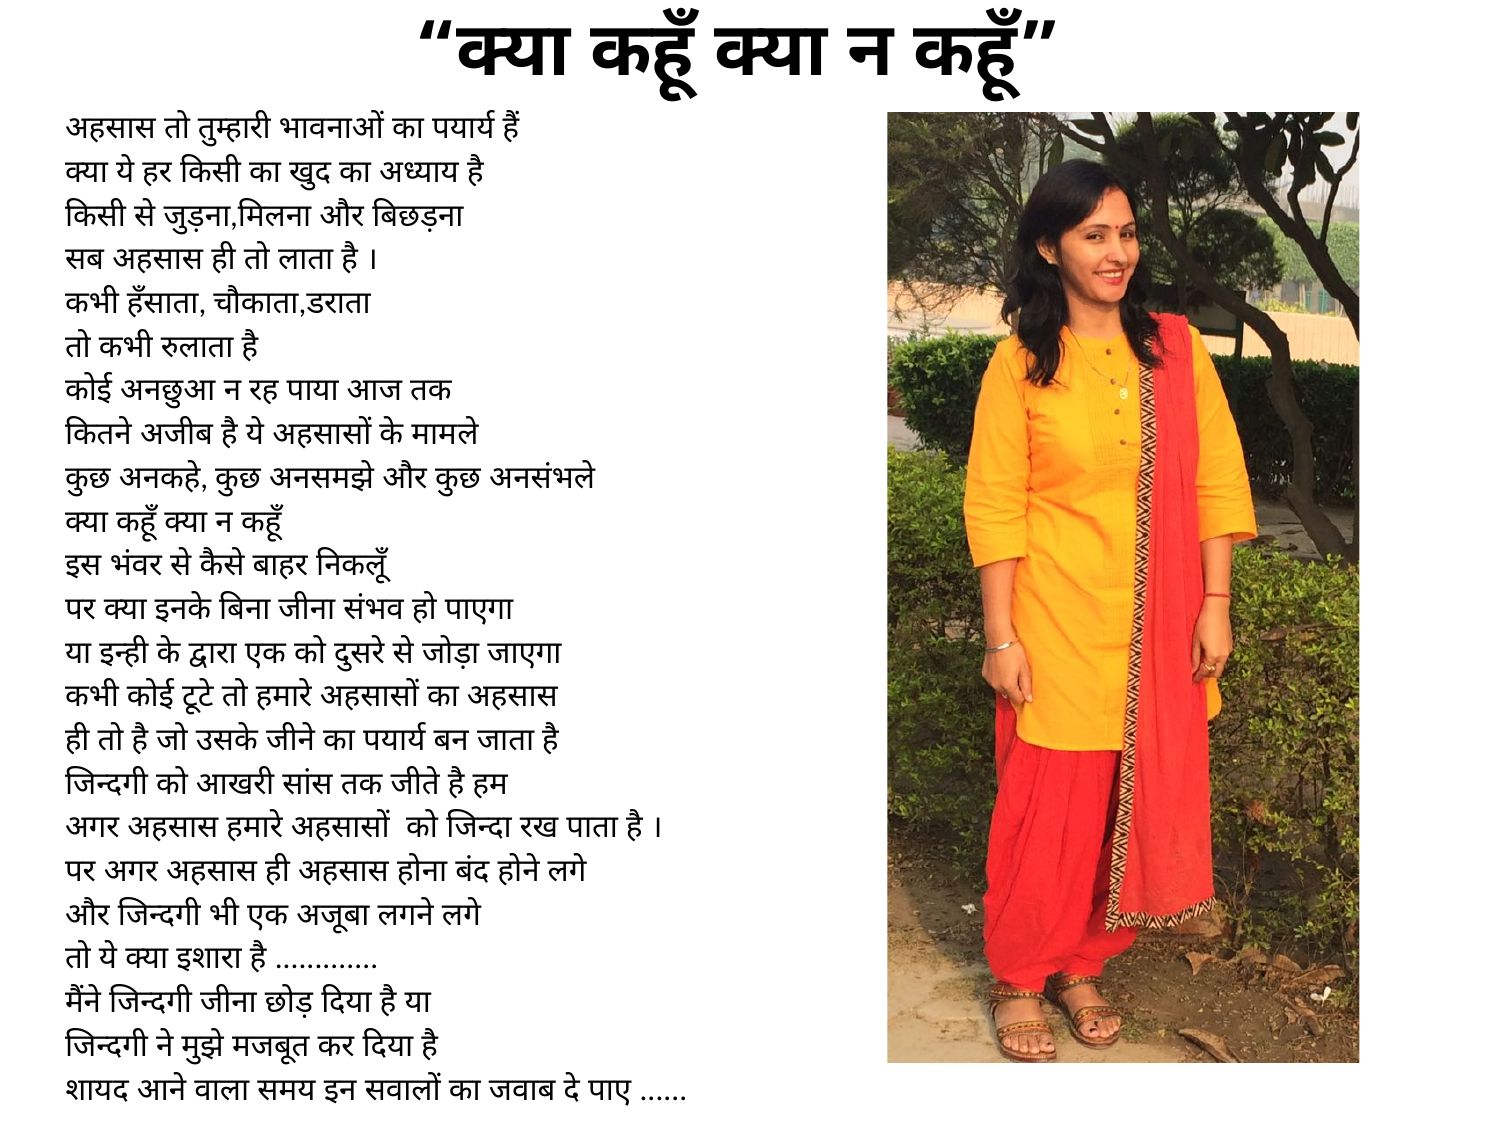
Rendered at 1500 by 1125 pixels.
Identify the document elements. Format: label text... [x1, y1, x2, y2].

picture [887, 112, 1360, 1063]
list अहसास तो तुम्हारी भावनाओं का पयार्य हैं क्या ये हर किसी का खुद का अध्याय है किसी से जुड़ना,मिलना और बिछड़ना सब अहसास ही तो लाता है । कभी हँसाता, चौकाता,डराता तो कभी रुलाता है कोई अनछुआ न रह पाया आज तक कितने अजीब है ये अहसासों के मामले कुछ अनकहे, कुछ अनसमझे और कुछ अनसंभले क्या कहूँ क्या न कहूँ इस भंवर से कैसे बाहर निकलूँ पर क्या इनके बिना जीना संभव हो पाएगा या इन्ही के द्वारा एक को दुसरे से जोड़ा जाएगा कभी कोई टूटे तो हमारे अहसासों का अहसास ही तो है जो उसके जीने का पयार्य बन जाता है जिन्दगी को आखरी सांस तक जीते है हम अगर अहसास हमारे अहसासों को जिन्दा रख पाता है । पर अगर अहसास ही अहसास होना बंद होने लगे और जिन्दगी भी एक अजूबा लगने लगे तो ये क्या इशारा है ............. मैंने जिन्दगी जीना छोड़ दिया है या जिन्दगी ने मुझे मजबूत कर दिया है शायद आने वाला समय इन सवालों का जवाब दे पाए ...... [50, 99, 900, 1125]
title “क्या कहूँ क्या न कहूँ” [62, 62, 1413, 118]
